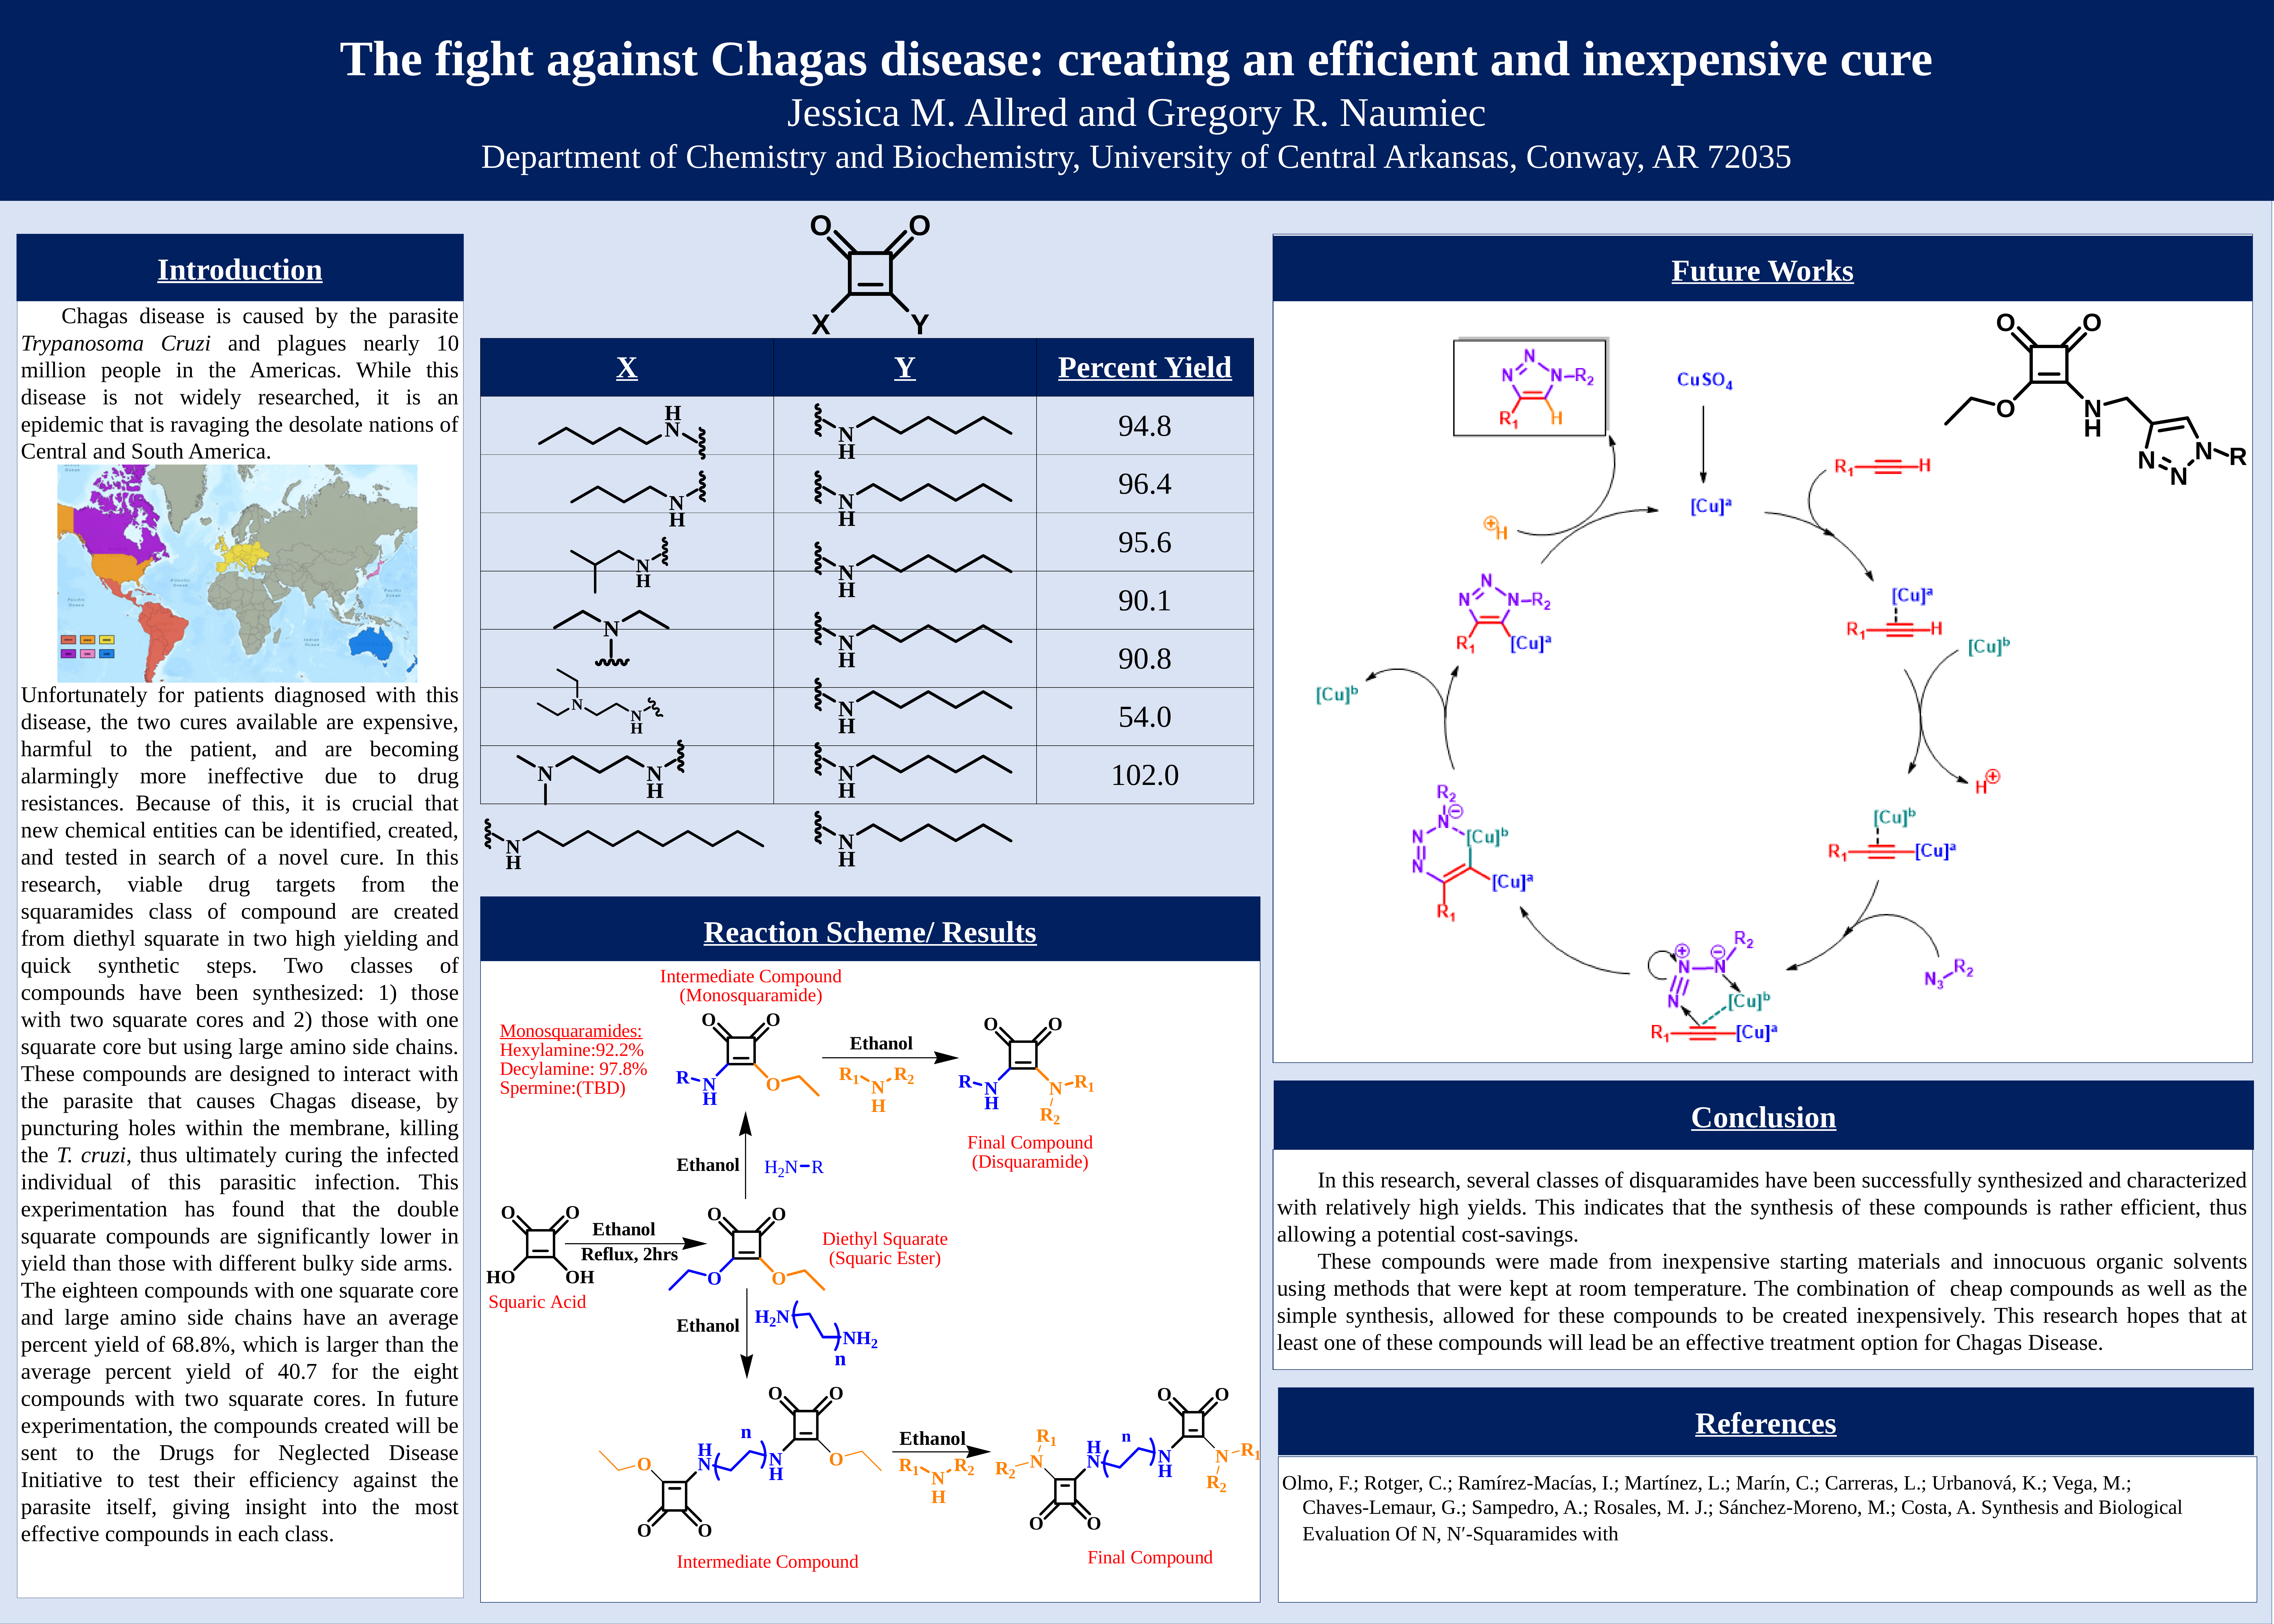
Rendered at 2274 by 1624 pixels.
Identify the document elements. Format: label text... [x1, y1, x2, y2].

text_box Future Works [1273, 236, 2253, 301]
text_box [810, 537, 1016, 602]
text_box References [1278, 1387, 2254, 1455]
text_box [810, 673, 1016, 738]
text_box [1273, 301, 2253, 1063]
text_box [549, 605, 673, 671]
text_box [567, 533, 672, 596]
text_box Chagas disease is caused by the parasite Trypanosoma Cruzi and plagues nearly 10 million people in the Americas. While this disease is not widely researched, it is an epidemic that is ravaging the desolate nations of Central and South America. Unfortunately for patients diagnosed with this disease, the two cures available are expensive, harmful to the patient, and are becoming alarmingly more ineffective due to drug resistances. Because of this, it is crucial that new chemical entities can be identified, created, and tested in search of a novel cure. In this research, viable drug targets from the squaramides class of compound are created from diethyl squarate in two high yielding and quick synthetic steps. Two classes of compounds have been synthesized: 1) those with two squarate cores and 2) those with one squarate core but using large amino side chains. These compounds are designed to interact with the parasite that causes Chagas disease, by puncturing holes within the membrane, killing the T. cruzi, thus ultimately curing the infected individual of this parasitic infection. This experimentation has found that the double squarate compounds are significantly lower in yield than those with different bulky side arms. The eighteen compounds with one squarate core and large amino side chains have an average percent yield of 68.8%, which is larger than the average percent yield of 40.7 for the eight compounds with two squarate cores. In future experimentation, the compounds created will be sent to the Drugs for Neglected Disease Initiative to test their efficiency against the parasite itself, giving insight into the most effective compounds in each class. [17, 301, 464, 1598]
table_header Y [774, 338, 1036, 396]
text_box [513, 735, 689, 808]
table_cell [481, 513, 773, 571]
picture [1286, 317, 2022, 1048]
table_cell [774, 630, 1036, 687]
text_box [480, 961, 1260, 1603]
table_cell [774, 688, 810, 745]
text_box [804, 207, 937, 340]
table_cell [774, 397, 1036, 454]
table_header X [481, 338, 773, 396]
table_cell 96.4 [1037, 455, 1253, 513]
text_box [810, 738, 1016, 803]
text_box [810, 806, 1016, 871]
table_cell [481, 397, 773, 454]
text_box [534, 399, 710, 464]
table_cell [667, 688, 773, 745]
picture [57, 464, 417, 683]
table_cell [481, 688, 534, 745]
text_box Reaction Scheme/ Results [480, 896, 1260, 961]
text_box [534, 666, 667, 735]
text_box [810, 466, 1016, 531]
table_cell [481, 571, 773, 629]
text_box Olmo, F.; Rotger, C.; Ramírez-Macías, I.; Martínez, L.; Marín, C.; Carreras, L.; Urbanová, K.; Vega, M.; Chaves-Lemaur, G.; Sampedro, A.; Rosales, M. J.; Sánchez-Moreno, M.; Costa, A. Synthesis and Biological Evaluation Of N, N′-Squaramides with High in Vivo Efficacy and Low Toxicity: Toward a Low-Cost Drug against Chagas Disease. Journal of Medicinal Chemistry 2014, 57(3), 987–999. [1278, 1456, 2257, 1603]
text_box In this research, several classes of disquaramides have been successfully synthesized and characterized with relatively high yields. This indicates that the synthesis of these compounds is rather efficient, thus allowing a potential cost-savings. These compounds were made from inexpensive starting materials and innocuous organic solvents using methods that were kept at room temperature. The combination of cheap compounds as well as the simple synthesis, allowed for these compounds to be created inexpensively. This research hopes that at least one of these compounds will lead be an effective treatment option for Chagas Disease. [1273, 1149, 2253, 1370]
table_cell 90.1 [1037, 571, 1253, 629]
table_cell [774, 513, 1036, 571]
text_box [0, 201, 2272, 1624]
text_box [810, 607, 1016, 672]
table_cell [774, 571, 1036, 629]
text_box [482, 964, 1265, 1576]
table_cell 95.6 [1037, 513, 1253, 571]
table_cell 94.8 [1037, 397, 1253, 454]
text_box [1273, 234, 2253, 236]
table_cell 54.0 [1037, 688, 1253, 745]
table_cell [774, 455, 1036, 513]
text_box The fight against Chagas disease: creating an efficient and inexpensive cure Jessica M. Allred and Gregory R. Naumiec Department of Chemistry and Biochemistry, University of Central Arkansas, Conway, AR 72035 [0, 0, 2274, 201]
table_cell 90.8 [1037, 630, 1253, 687]
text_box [810, 399, 1016, 464]
text_box Conclusion [1274, 1081, 2254, 1150]
table_header Percent Yield [1037, 338, 1253, 396]
table_cell [774, 746, 1036, 804]
table_cell [481, 455, 773, 513]
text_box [1940, 306, 2253, 490]
table_cell [1016, 688, 1036, 745]
table_cell [689, 746, 773, 804]
table_cell 102.0 [1037, 746, 1253, 804]
table_cell [481, 746, 513, 804]
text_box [480, 814, 767, 873]
table_cell [667, 630, 773, 687]
table_cell [481, 630, 549, 687]
text_box Introduction [17, 234, 464, 301]
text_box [567, 466, 710, 531]
